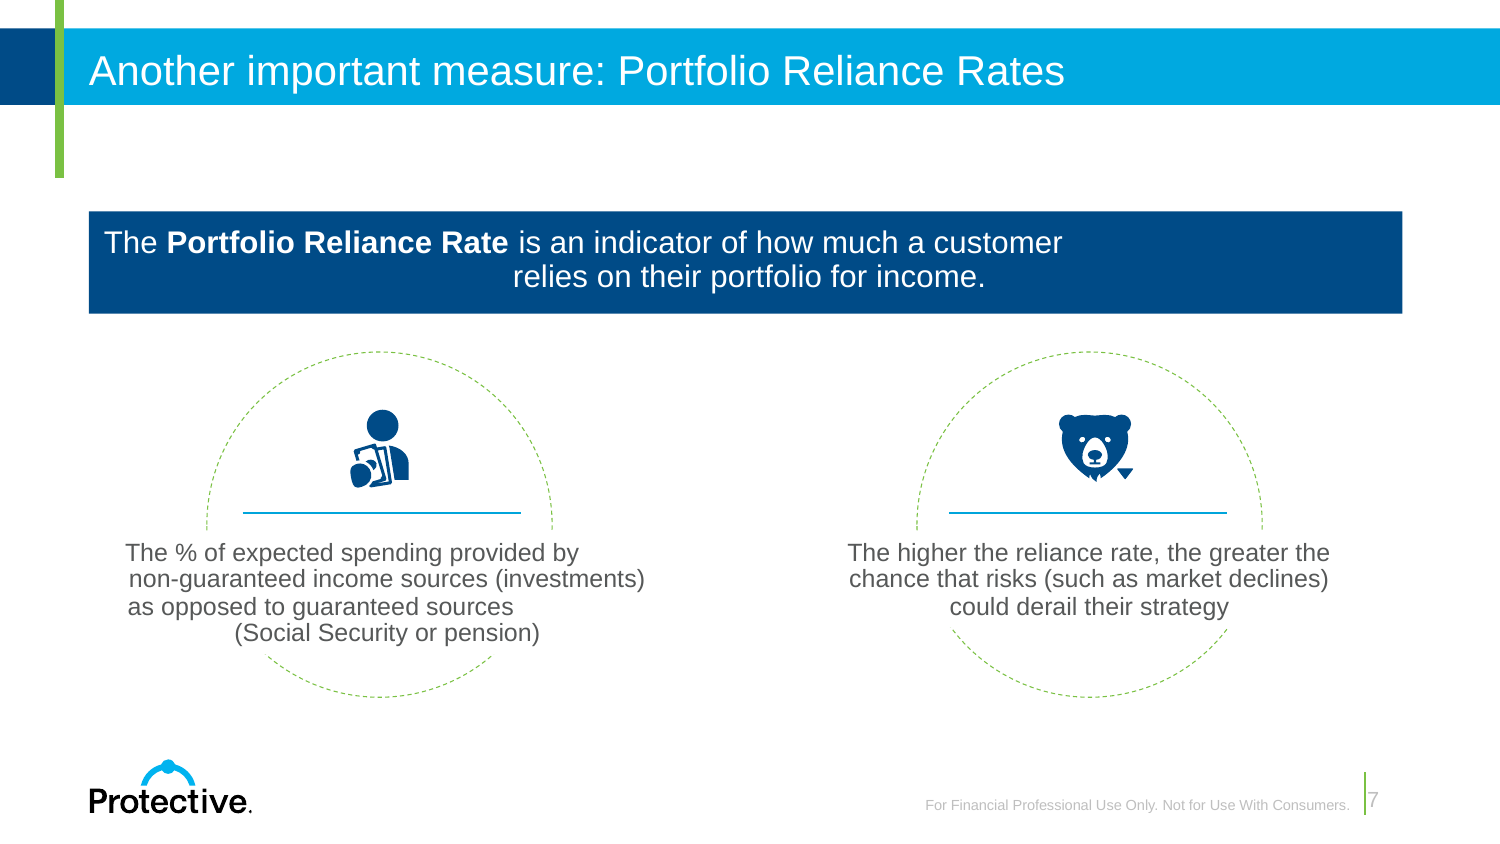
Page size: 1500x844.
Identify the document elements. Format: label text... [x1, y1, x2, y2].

text_box [948, 628, 1231, 700]
text_box The Portfolio Reliance Rate is an indicator of how much a customer relies on their portfolio for income. [88, 211, 1403, 314]
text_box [350, 409, 409, 487]
text_box [204, 349, 555, 532]
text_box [1058, 414, 1134, 483]
text_box The % of expected spending provided by non-guaranteed income sources (investments) as opposed to guaranteed sources (Social Security or pension) [108, 532, 667, 655]
text_box [914, 349, 1265, 532]
text_box [266, 655, 496, 700]
title Another important measure: Portfolio Reliance Rates [88, 26, 1101, 111]
text_box The higher the reliance rate, the greater the chance that risks (such as market declines) could derail their strategy [830, 532, 1349, 628]
